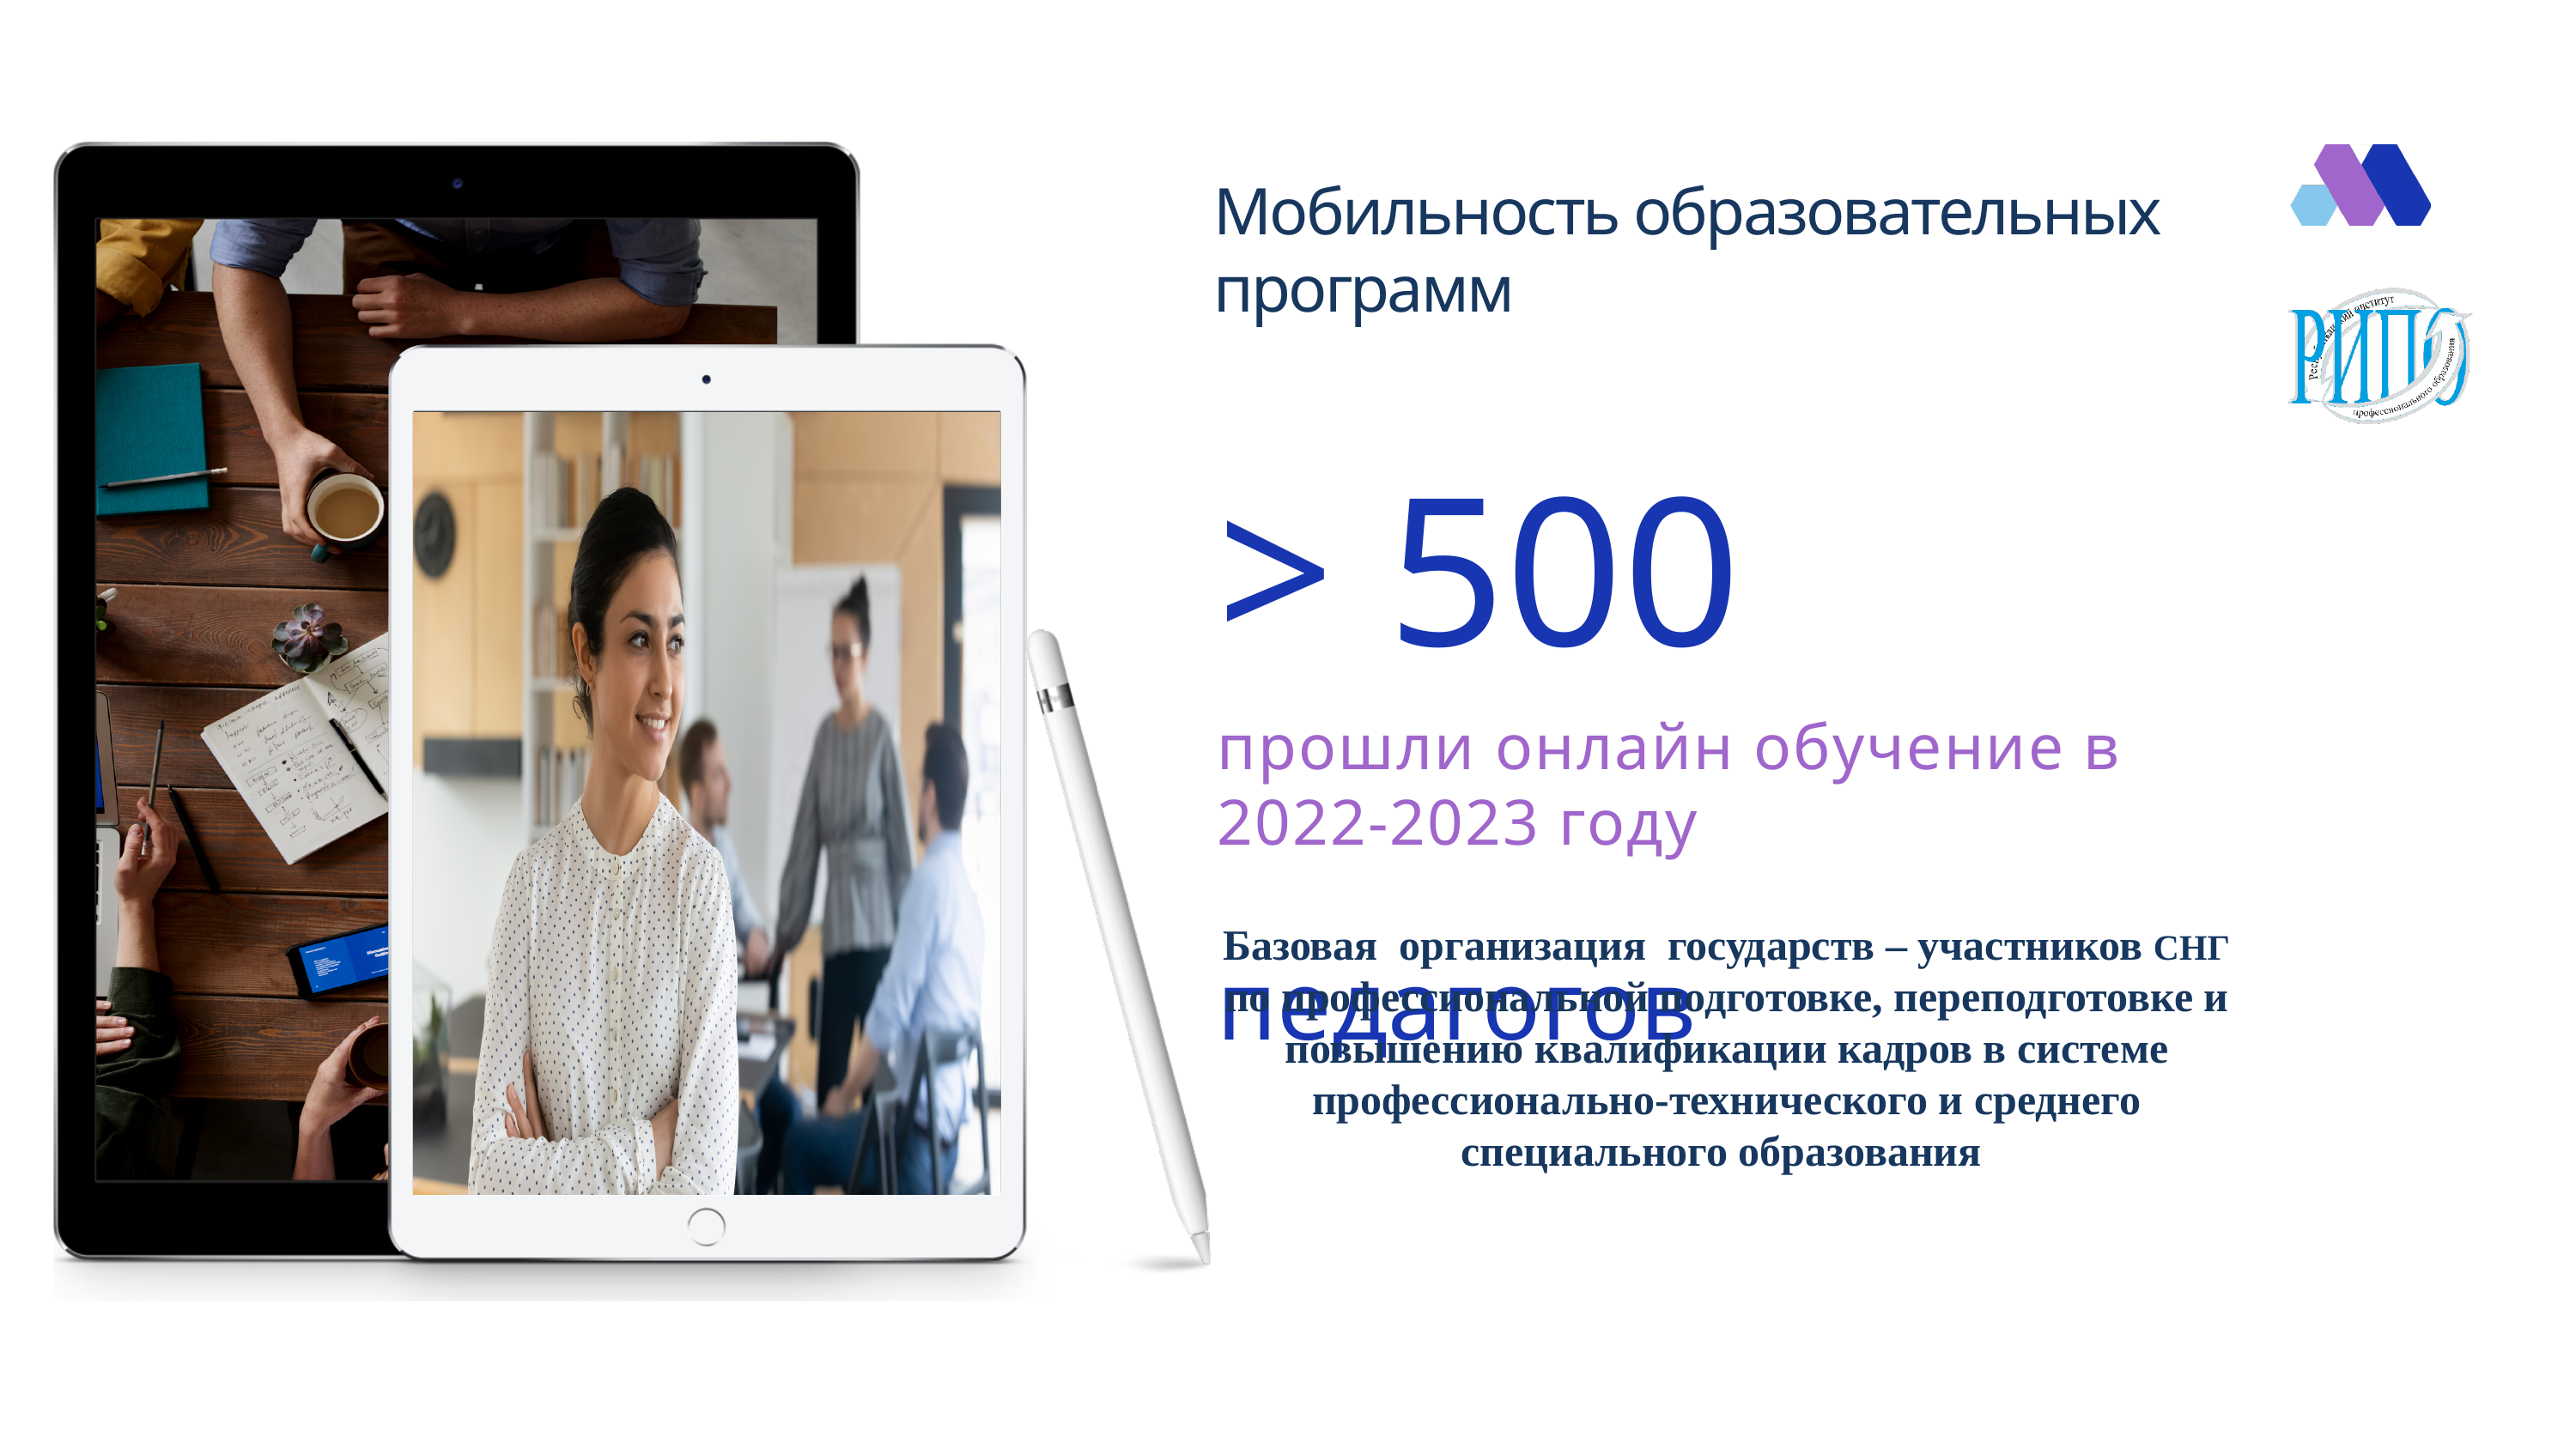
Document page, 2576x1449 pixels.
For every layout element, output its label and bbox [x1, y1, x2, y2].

text_box [1210, 169, 2251, 1179]
picture [2289, 144, 2432, 226]
text_box [53, 142, 1211, 1302]
picture [2288, 288, 2473, 424]
